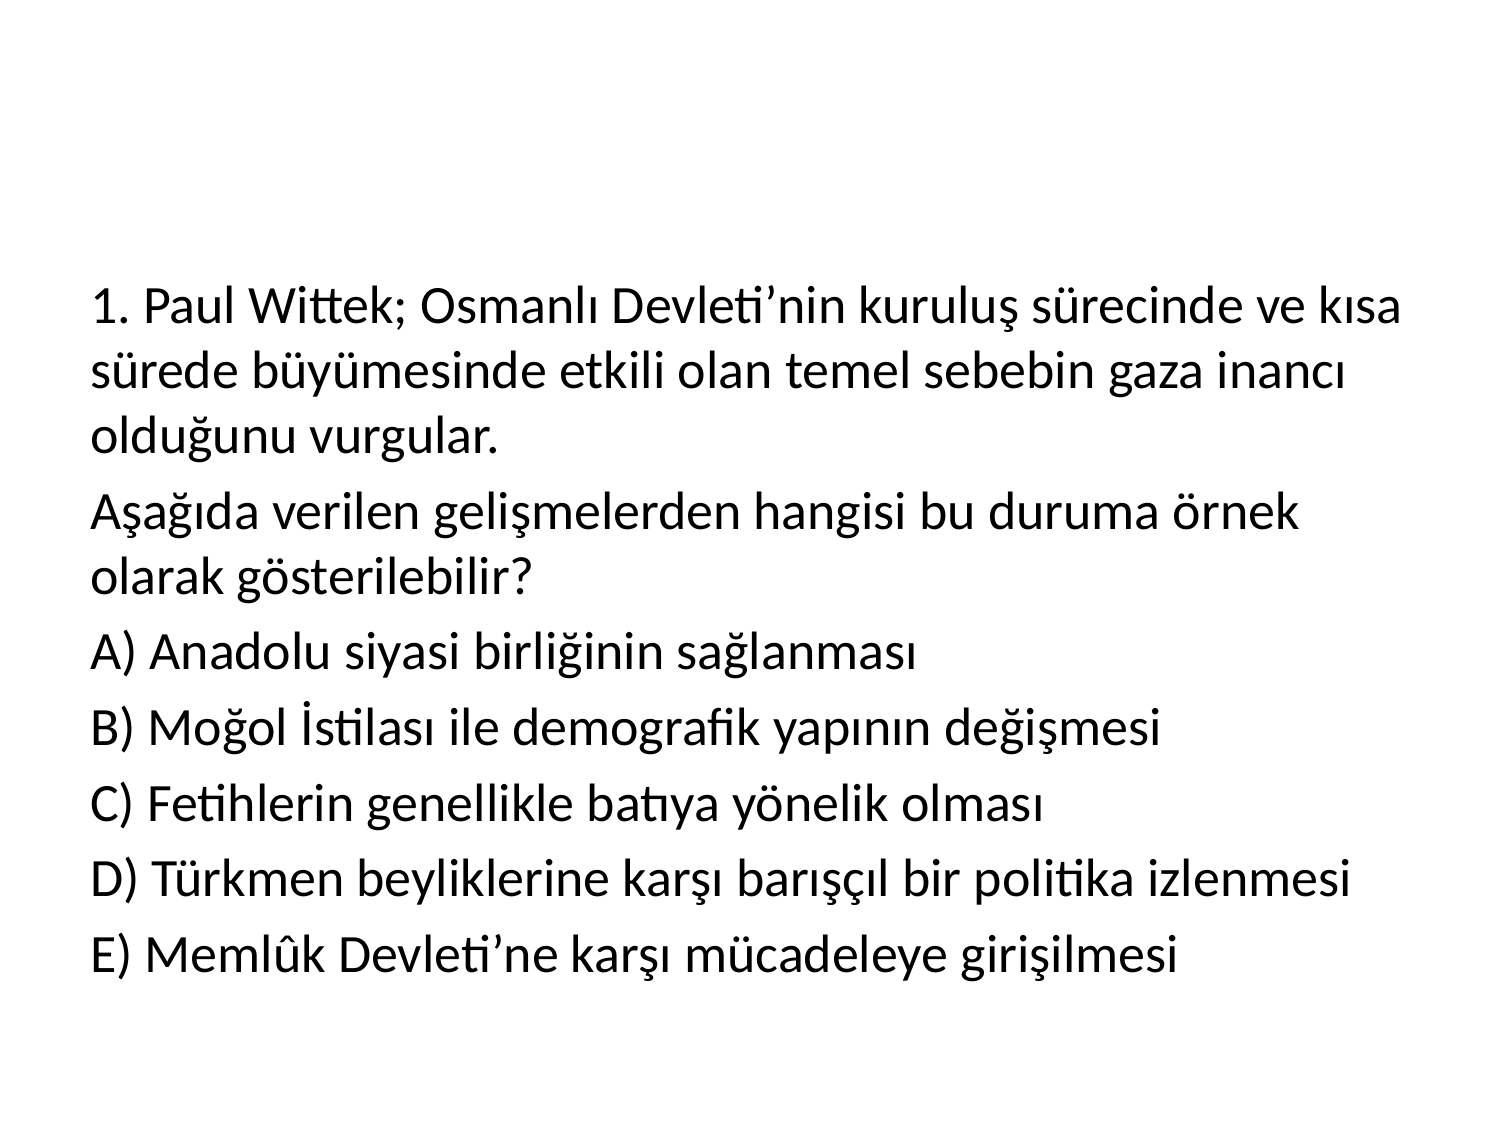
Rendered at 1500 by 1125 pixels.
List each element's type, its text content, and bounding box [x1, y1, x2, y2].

list 1. Paul Wittek; Osmanlı Devleti’nin kuruluş sürecinde ve kısa sürede büyümesinde etkili olan temel sebebin gaza inancı olduğunu vurgular. Aşağıda verilen gelişmelerden hangisi bu duruma örnek olarak gösterilebilir? A) Anadolu siyasi birliğinin sağlanması B) Moğol İstilası ile demografik yapının değişmesi C) Fetihlerin genellikle batıya yönelik olması D) Türkmen beyliklerine karşı barışçıl bir politika izlenmesi E) Memlûk Devleti’ne karşı mücadeleye girişilmesi [75, 262, 1425, 1005]
